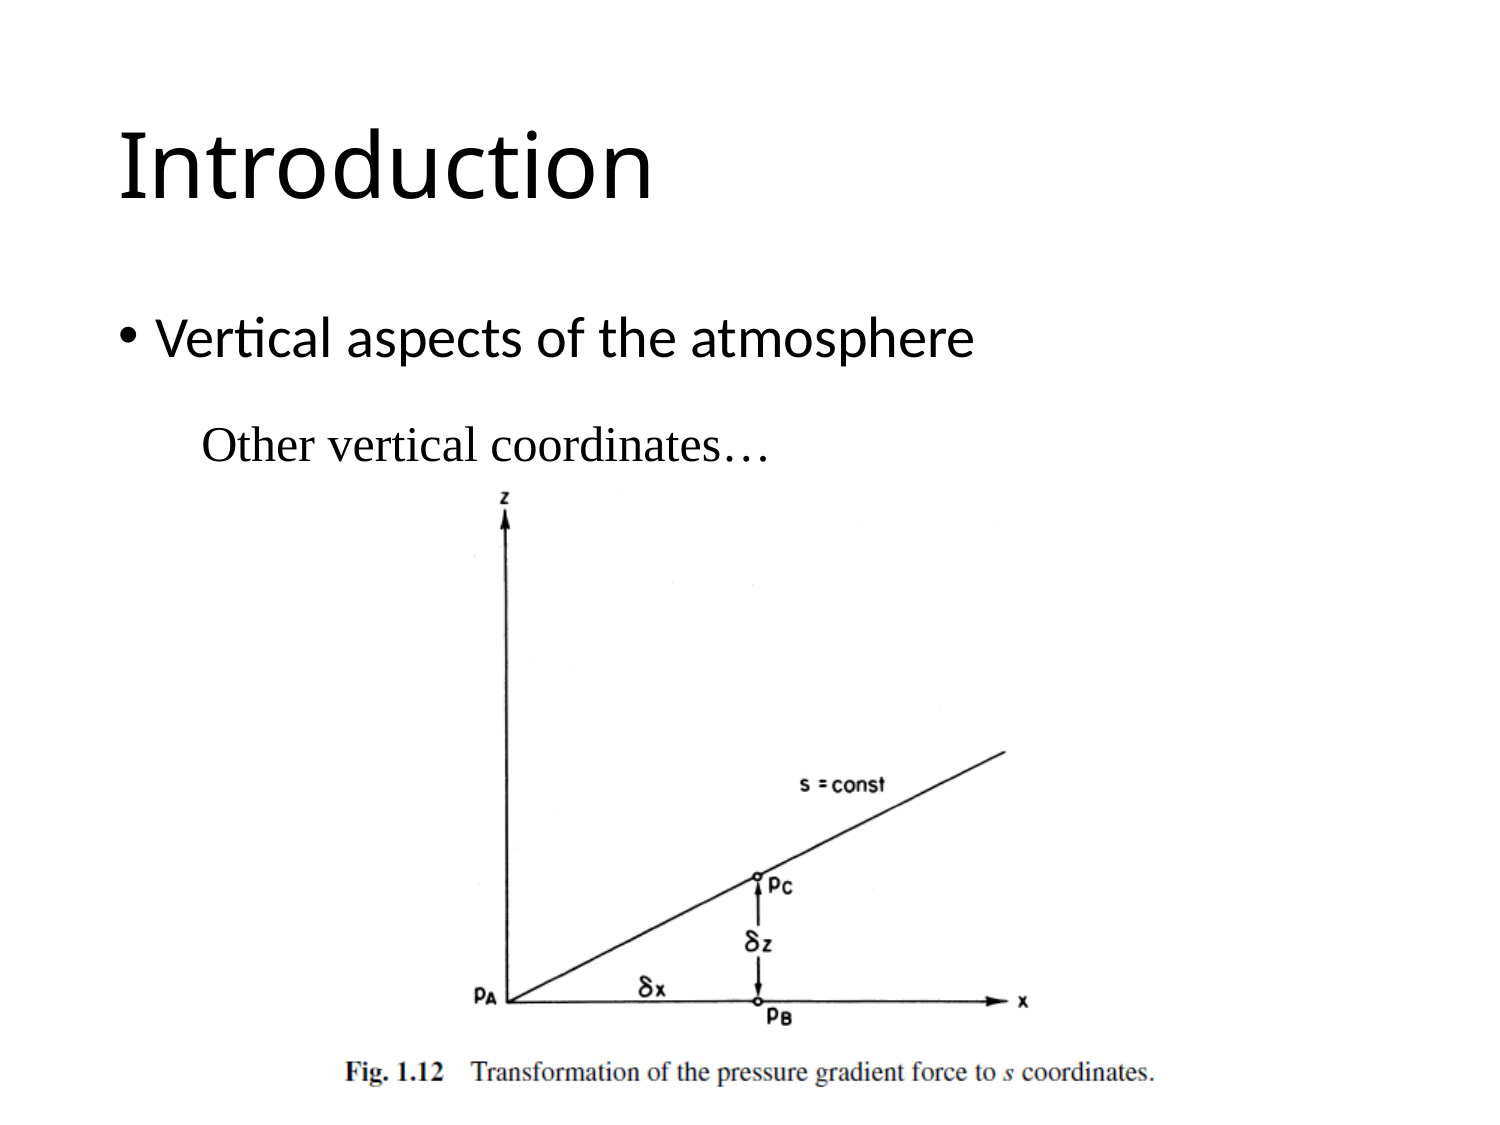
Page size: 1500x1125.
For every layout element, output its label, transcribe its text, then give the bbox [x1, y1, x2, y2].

picture [327, 479, 1173, 1094]
list Vertical aspects of the atmosphere [103, 299, 1397, 1014]
title Introduction [103, 59, 1397, 278]
text_box Other vertical coordinates… [186, 403, 787, 479]
